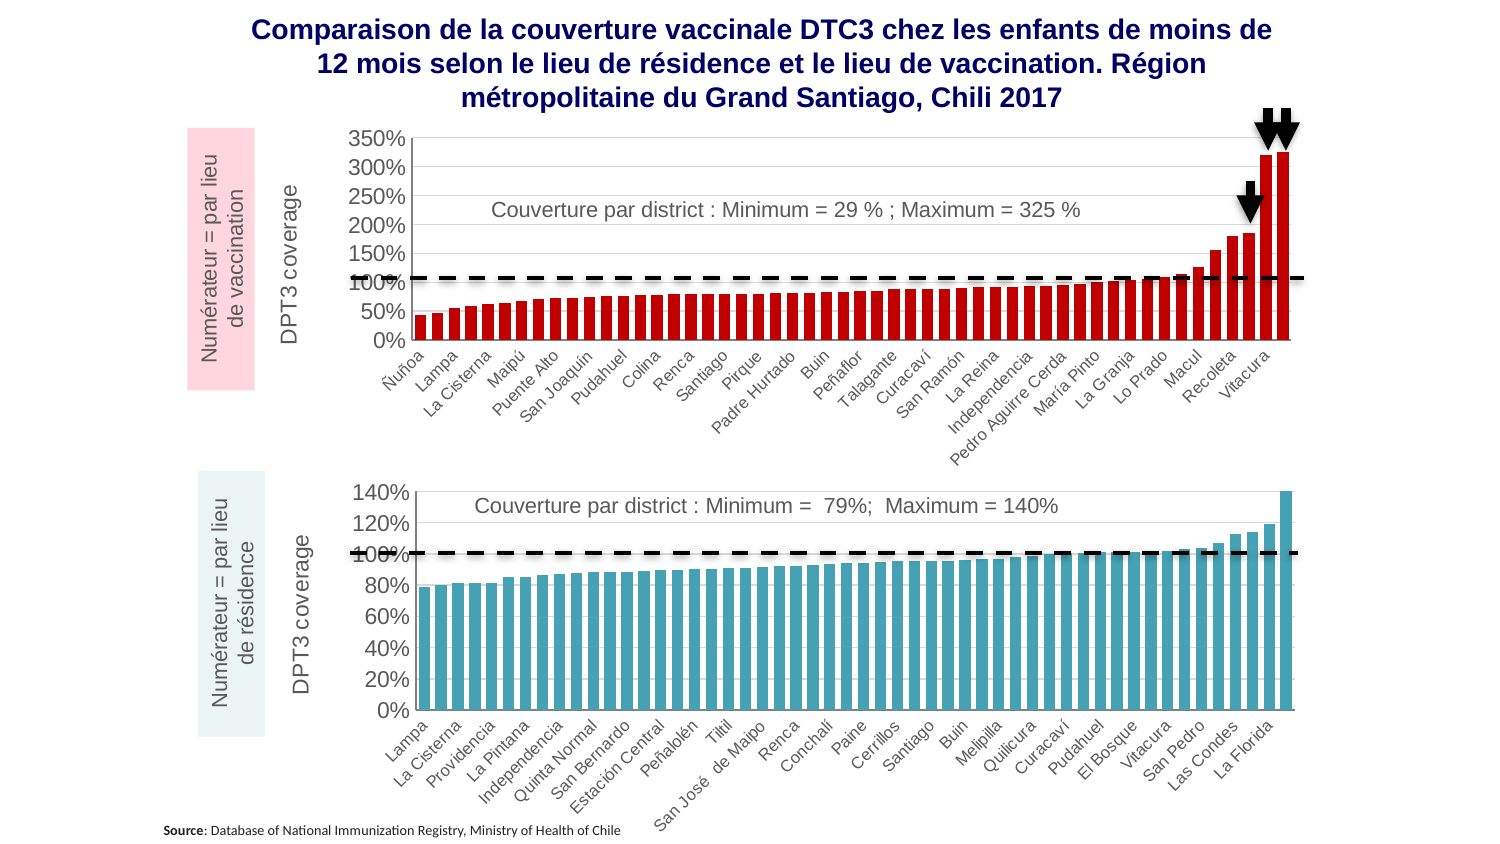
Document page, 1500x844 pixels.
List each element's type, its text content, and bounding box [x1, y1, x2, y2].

title Comparaison de la couverture vaccinale DTC3 chez les enfants de moins de 12 mois selon le lieu de résidence et le lieu de vaccination. Région métropolitaine du Grand Santiago, Chili 2017 [225, 15, 1298, 110]
text_box Numérateur = par lieu de vaccination [187, 127, 254, 391]
text_box Numérateur = par lieu de résidence [197, 470, 258, 737]
text_box Source: Database of National Immunization Registry, Ministry of Health of Chile [148, 814, 258, 844]
chart [259, 116, 1316, 844]
